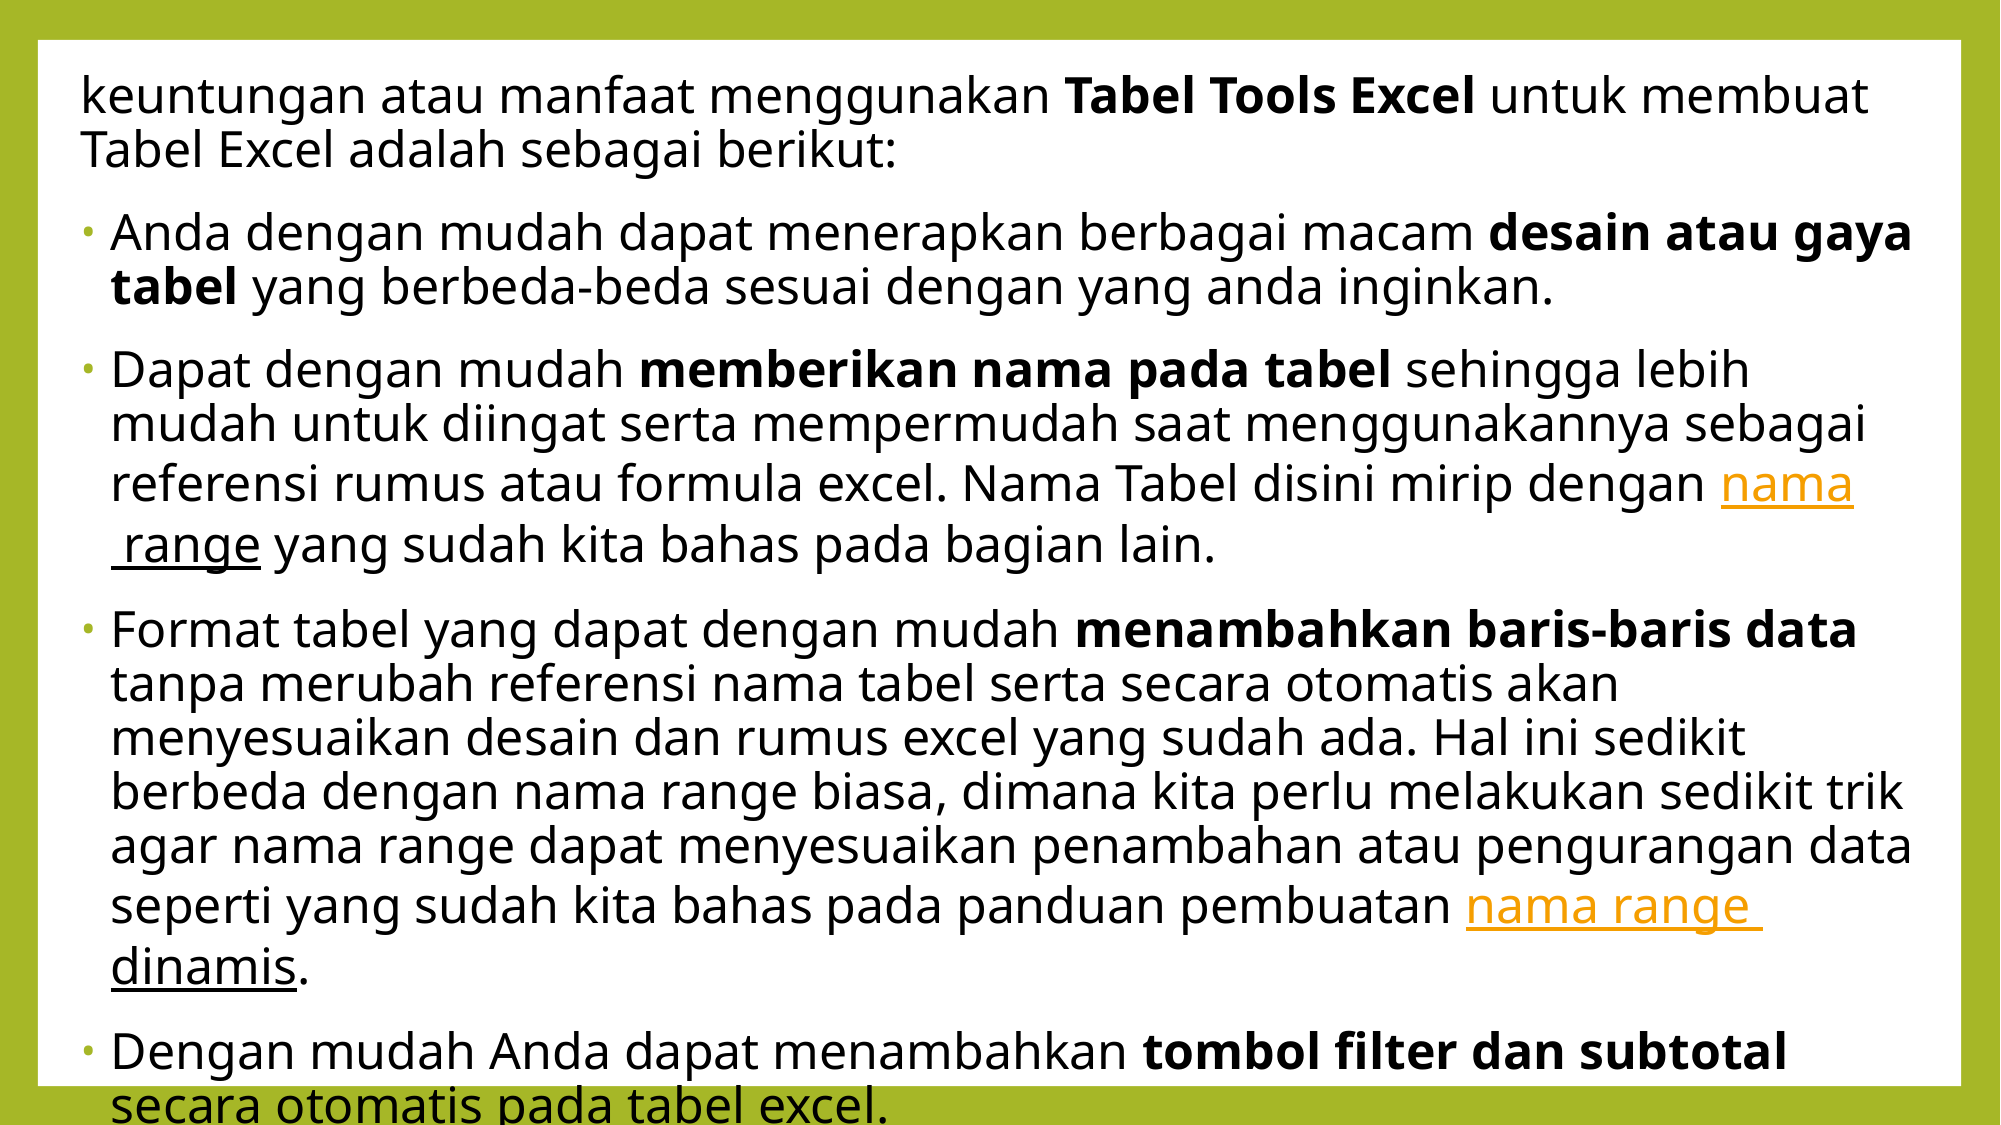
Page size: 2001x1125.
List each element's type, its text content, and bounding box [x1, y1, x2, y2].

list keuntungan atau manfaat menggunakan Tabel Tools Excel untuk membuat Tabel Excel adalah sebagai berikut: Anda dengan mudah dapat menerapkan berbagai macam desain atau gaya tabel yang berbeda-beda sesuai dengan yang anda inginkan. Dapat dengan mudah memberikan nama pada tabel sehingga lebih mudah untuk diingat serta mempermudah saat menggunakannya sebagai referensi rumus atau formula excel. Nama Tabel disini mirip dengan nama range yang sudah kita bahas pada bagian lain. Format tabel yang dapat dengan mudah menambahkan baris-baris data tanpa merubah referensi nama tabel serta secara otomatis akan menyesuaikan desain dan rumus excel yang sudah ada. Hal ini sedikit berbeda dengan nama range biasa, dimana kita perlu melakukan sedikit trik agar nama range dapat menyesuaikan penambahan atau pengurangan data seperti yang sudah kita bahas pada panduan pembuatan nama range dinamis. Dengan mudah Anda dapat menambahkan tombol filter dan subtotal secara otomatis pada tabel excel. [58, 62, 1946, 1075]
